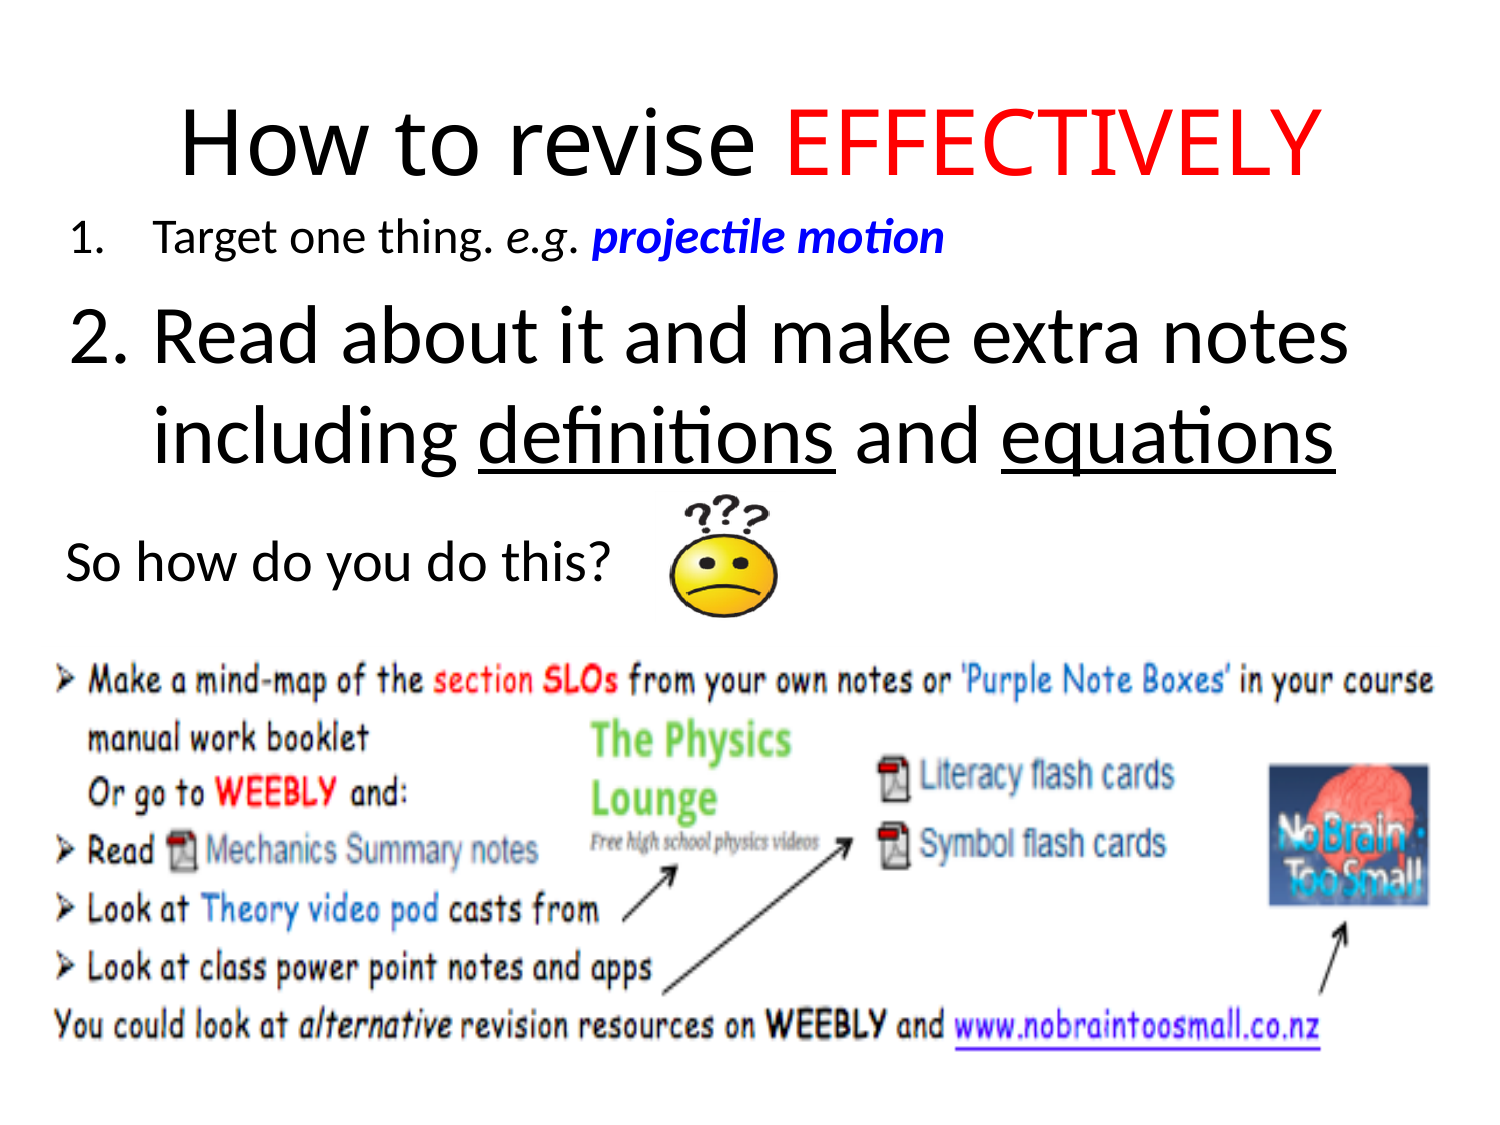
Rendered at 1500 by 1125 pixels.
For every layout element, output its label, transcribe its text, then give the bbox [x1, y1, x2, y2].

text_box So how do you do this? [50, 515, 643, 600]
title How to revise EFFECTIVELY [75, 45, 1425, 233]
picture [40, 644, 1440, 1071]
list Target one thing. e.g. projectile motion Read about it and make extra notes including definitions and equations [53, 196, 1404, 513]
picture [655, 491, 786, 622]
